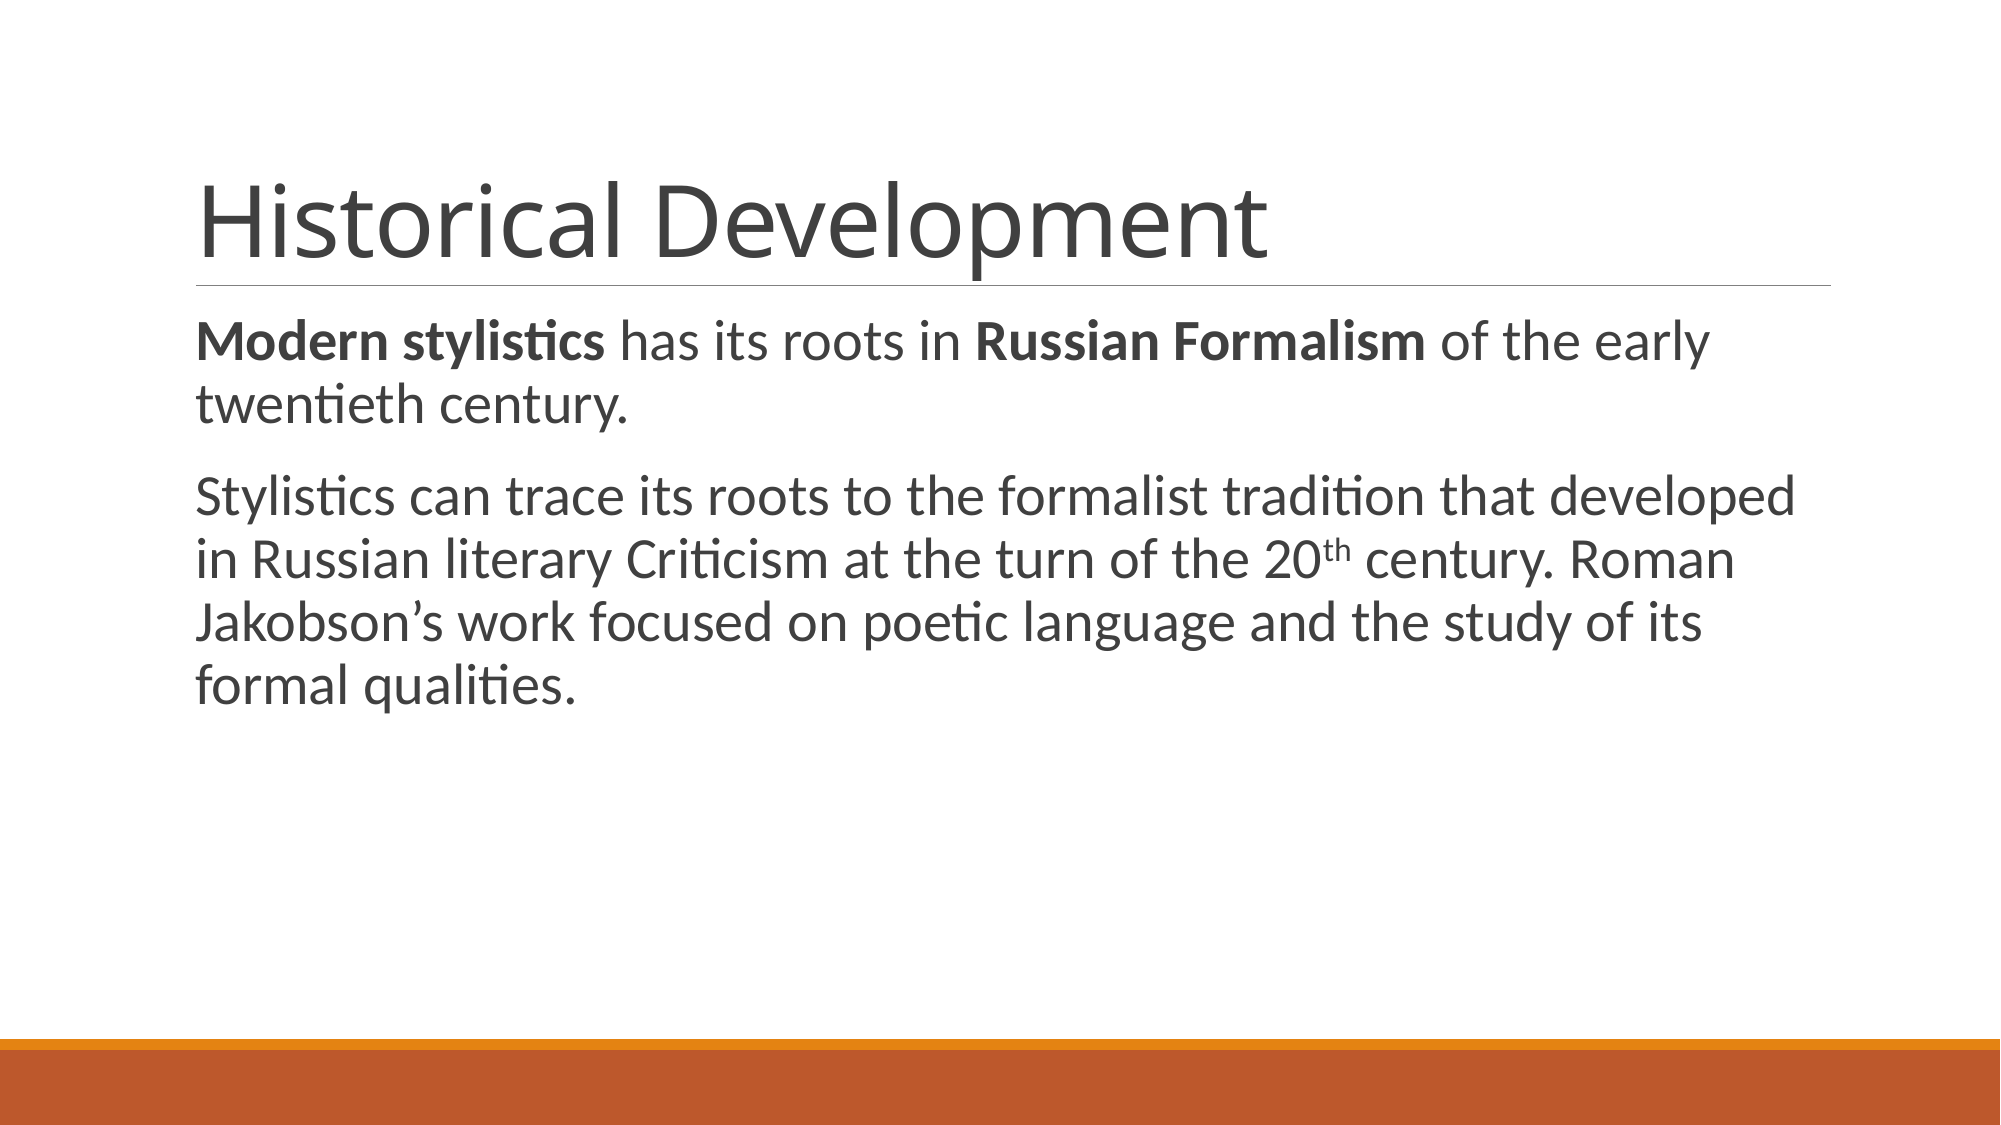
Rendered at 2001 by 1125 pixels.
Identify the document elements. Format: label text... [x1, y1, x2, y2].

title Historical Development [180, 47, 1830, 285]
list Modern stylistics has its roots in Russian Formalism of the early twentieth century. Stylistics can trace its roots to the formalist tradition that developed in Russian literary Criticism at the turn of the 20th century. Roman Jakobson’s work focused on poetic language and the study of its formal qualities. [180, 302, 1830, 963]
